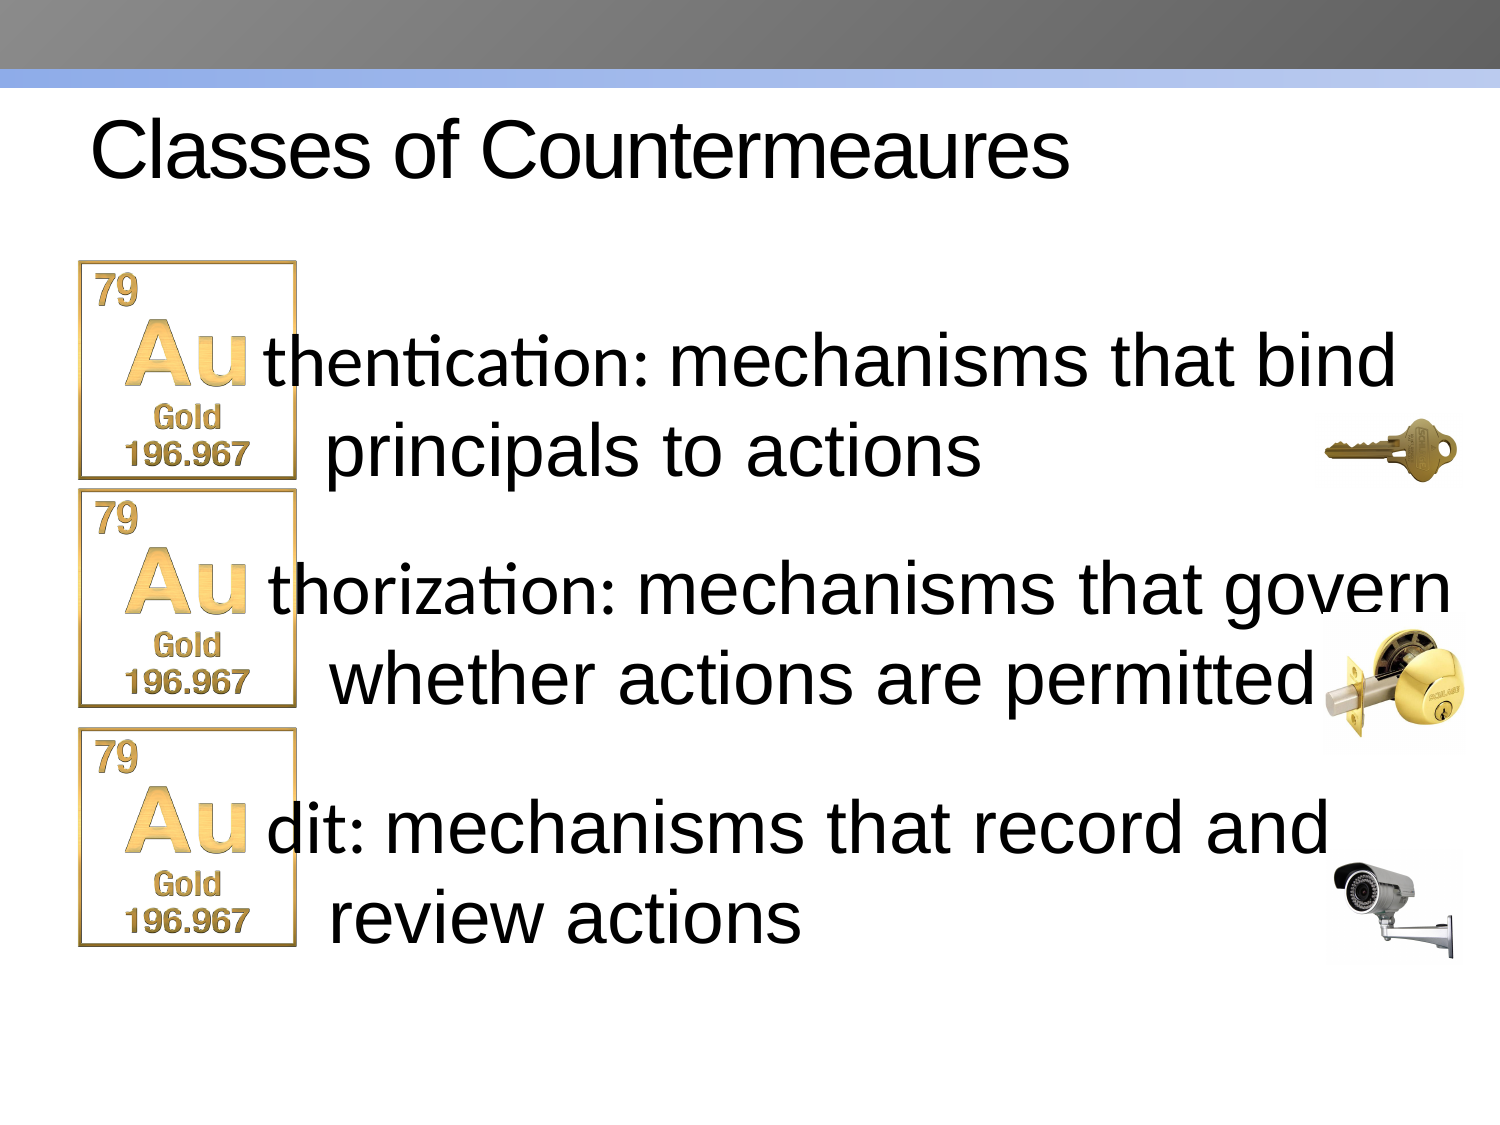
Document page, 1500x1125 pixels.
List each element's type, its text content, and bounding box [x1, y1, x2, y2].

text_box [74, 257, 1463, 497]
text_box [74, 724, 1463, 965]
text_box Classes of Countermeaures [74, 87, 1425, 250]
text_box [74, 503, 1467, 723]
